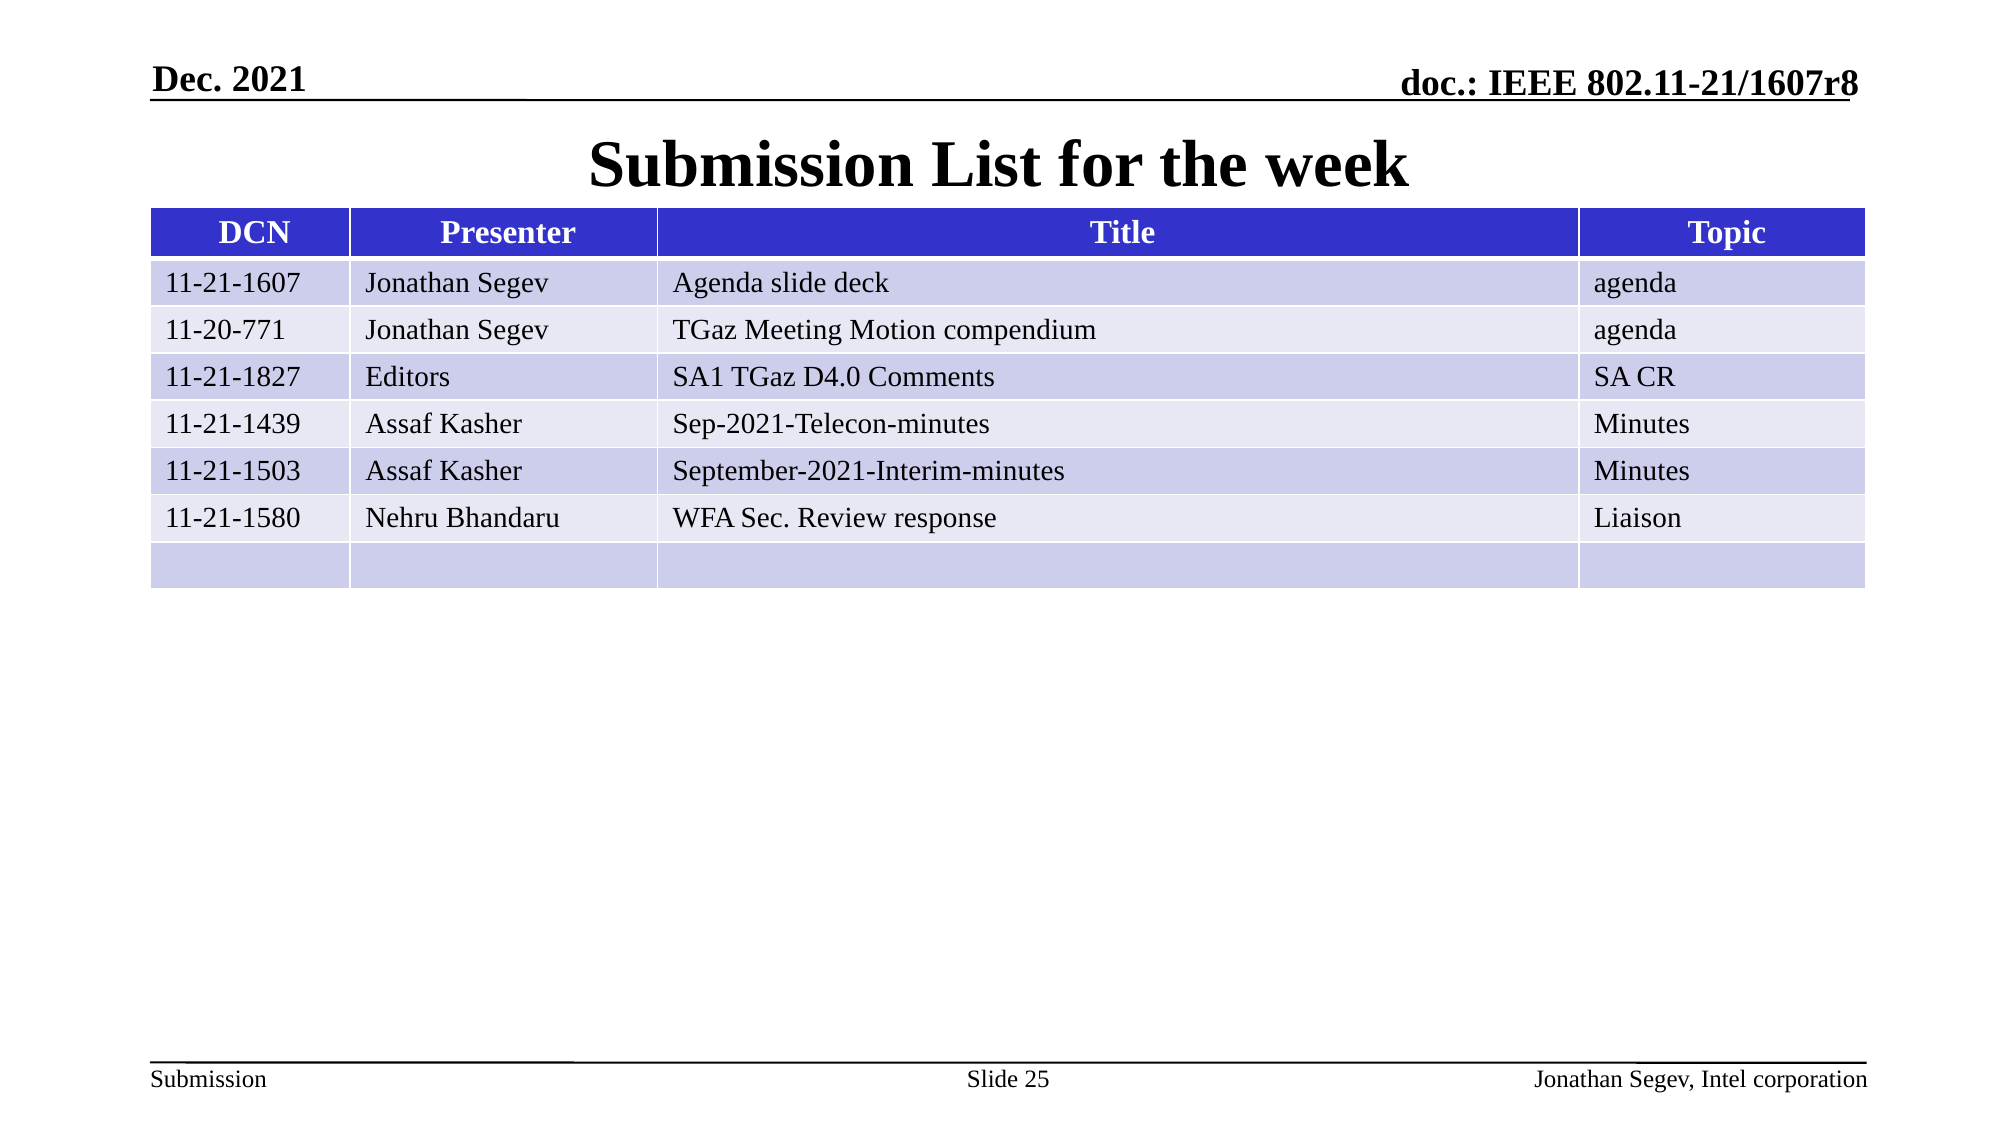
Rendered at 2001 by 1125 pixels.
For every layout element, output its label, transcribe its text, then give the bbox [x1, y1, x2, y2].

table_cell Minutes [1580, 401, 1865, 447]
footer Jonathan Segev, Intel corporation [1171, 1061, 1869, 1093]
table_cell [351, 543, 657, 588]
table_cell agenda [1580, 261, 1865, 305]
table_cell Nehru Bhandaru [351, 495, 657, 541]
table_cell Sep-2021-Telecon-minutes [658, 401, 1578, 447]
table_cell Jonathan Segev [351, 307, 657, 352]
table_header Title [658, 208, 1578, 256]
table_cell [151, 543, 349, 588]
table_cell 11-21-1503 [151, 448, 349, 494]
table_cell [1580, 543, 1865, 588]
table_cell 11-21-1580 [151, 495, 349, 541]
table_header Presenter [351, 208, 657, 256]
table_cell Assaf Kasher [351, 448, 657, 494]
table_header DCN [151, 208, 349, 256]
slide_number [152, 54, 563, 100]
table_header Topic [1580, 208, 1865, 256]
table_cell Assaf Kasher [351, 401, 657, 447]
table_cell 11-21-1439 [151, 401, 349, 447]
table_cell Editors [351, 354, 657, 399]
table_cell WFA Sec. Review response [658, 495, 1578, 541]
table_cell Minutes [1580, 448, 1865, 494]
table_cell agenda [1580, 307, 1865, 352]
table_cell 11-21-1827 [151, 354, 349, 399]
table_cell Jonathan Segev [351, 261, 657, 305]
table_cell Liaison [1580, 495, 1865, 541]
table_cell Agenda slide deck [658, 261, 1578, 305]
table_cell 11-20-771 [151, 307, 349, 352]
table_cell SA1 TGaz D4.0 Comments [658, 354, 1578, 399]
title Submission List for the week [149, 112, 1850, 206]
table_cell TGaz Meeting Motion compendium [658, 307, 1578, 352]
table_cell 11-21-1607 [151, 261, 349, 305]
slide_number Slide 25 [950, 1061, 1067, 1123]
table_cell [658, 543, 1578, 588]
table_cell SA CR [1580, 354, 1865, 399]
table_cell September-2021-Interim-minutes [658, 448, 1578, 494]
